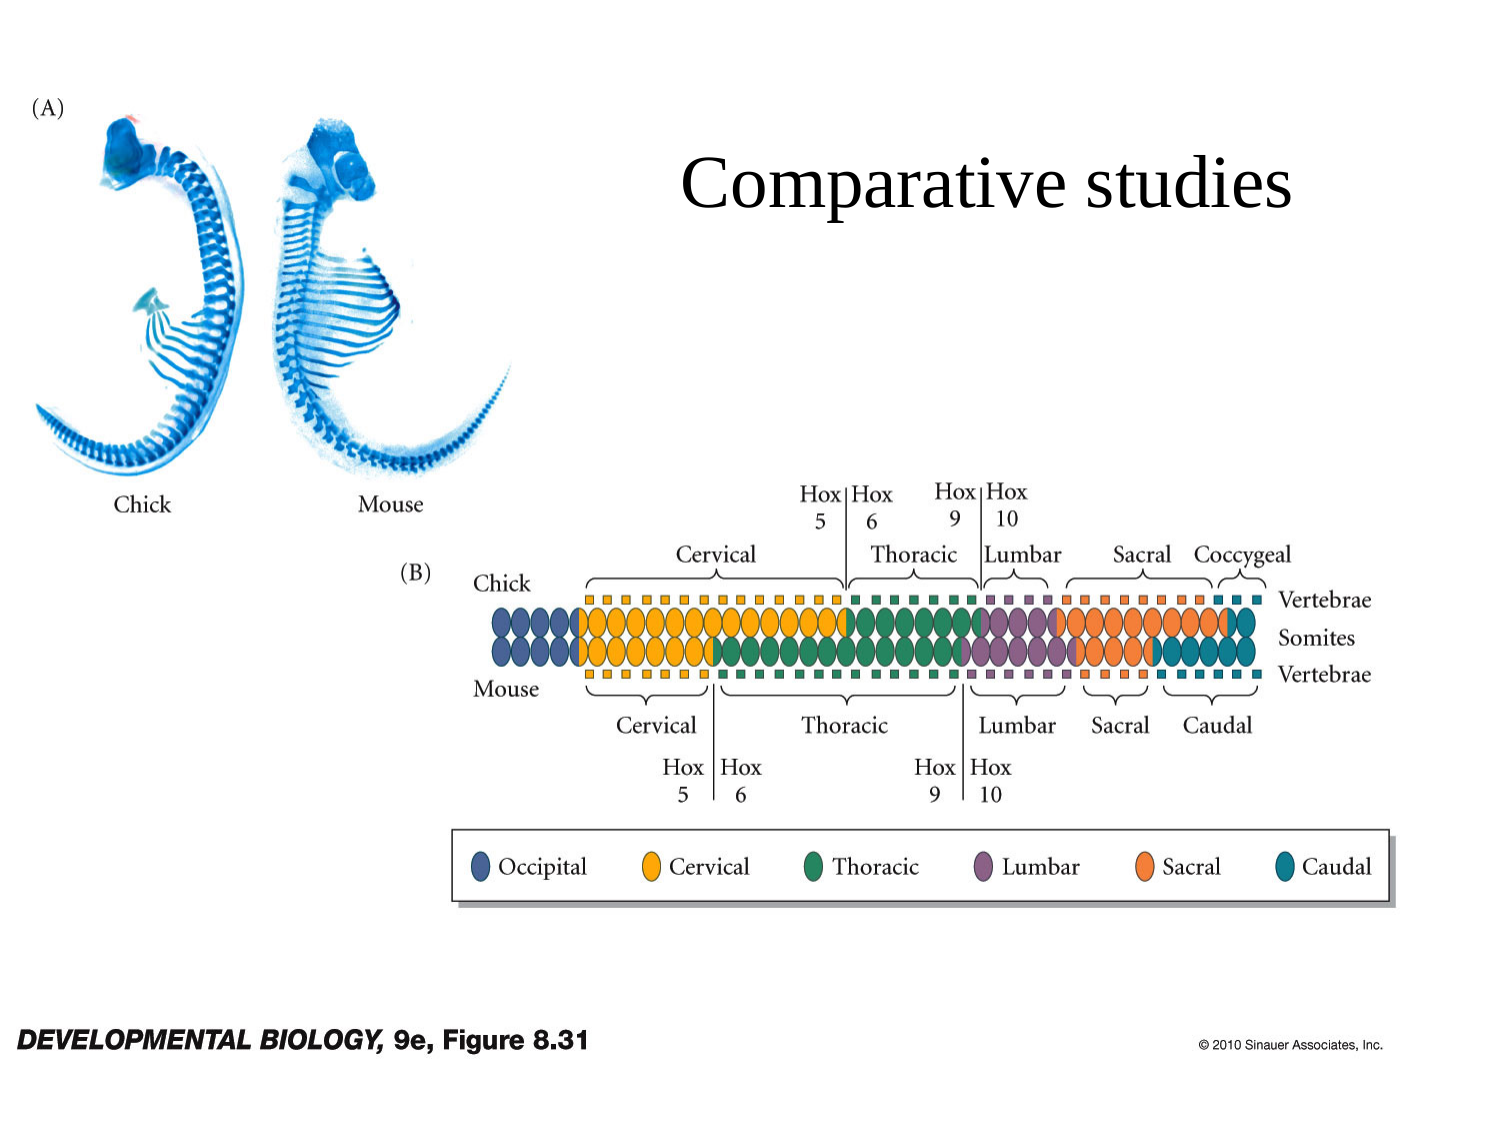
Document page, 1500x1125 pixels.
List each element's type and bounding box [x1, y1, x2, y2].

picture [0, 10, 1401, 1063]
